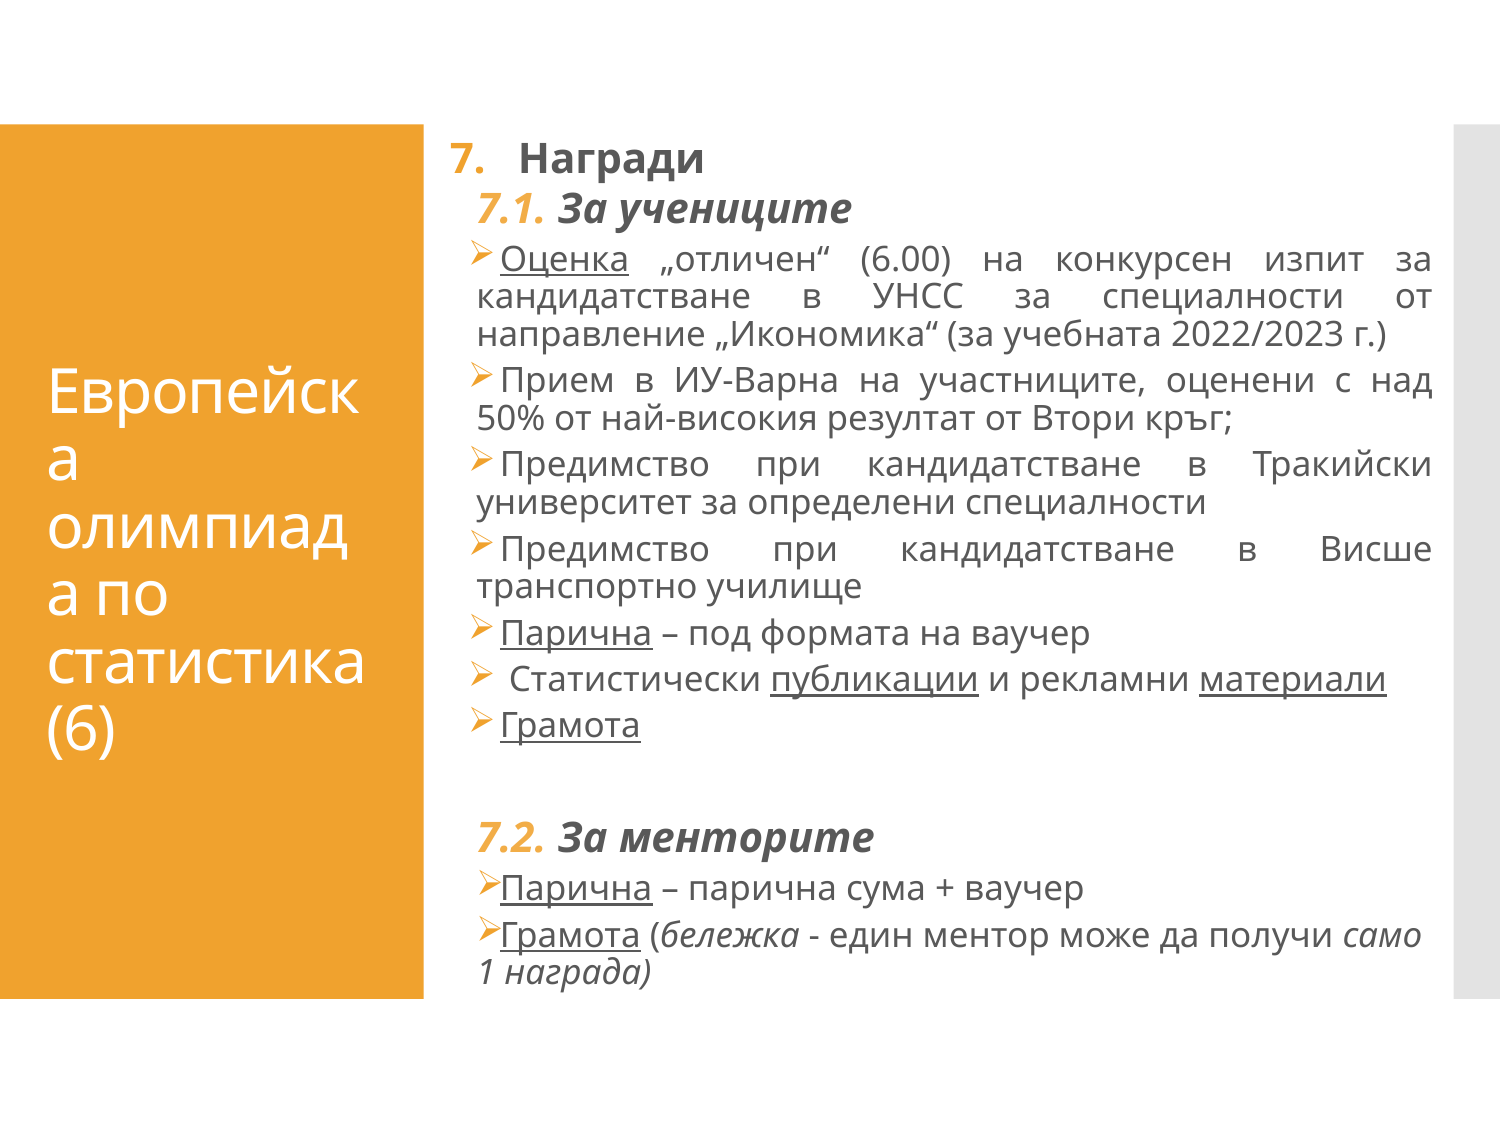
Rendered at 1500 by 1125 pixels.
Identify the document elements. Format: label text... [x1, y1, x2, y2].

list Награди 7.1. За учениците Оценка „отличен“ (6.00) на конкурсен изпит за кандидатстване в УНСС за специалности от направление „Икономика“ (за учебната 2022/2023 г.) Прием в ИУ-Варна на участниците, оценени с над 50% от най-високия резултат от Втори кръг; Предимство при кандидатстване в Тракийски университет за определени специалности Предимство при кандидатстване в Висше транспортно училище Парична – под формата на ваучер Статистически публикации и рекламни материали Грамота 7.2. За менторите Парична – парична сума + ваучер Грамота (бележка - един ментор може да получи само 1 награда) [434, 123, 1448, 1007]
title Европейска олимпиада по статистика (6) [31, 184, 394, 940]
